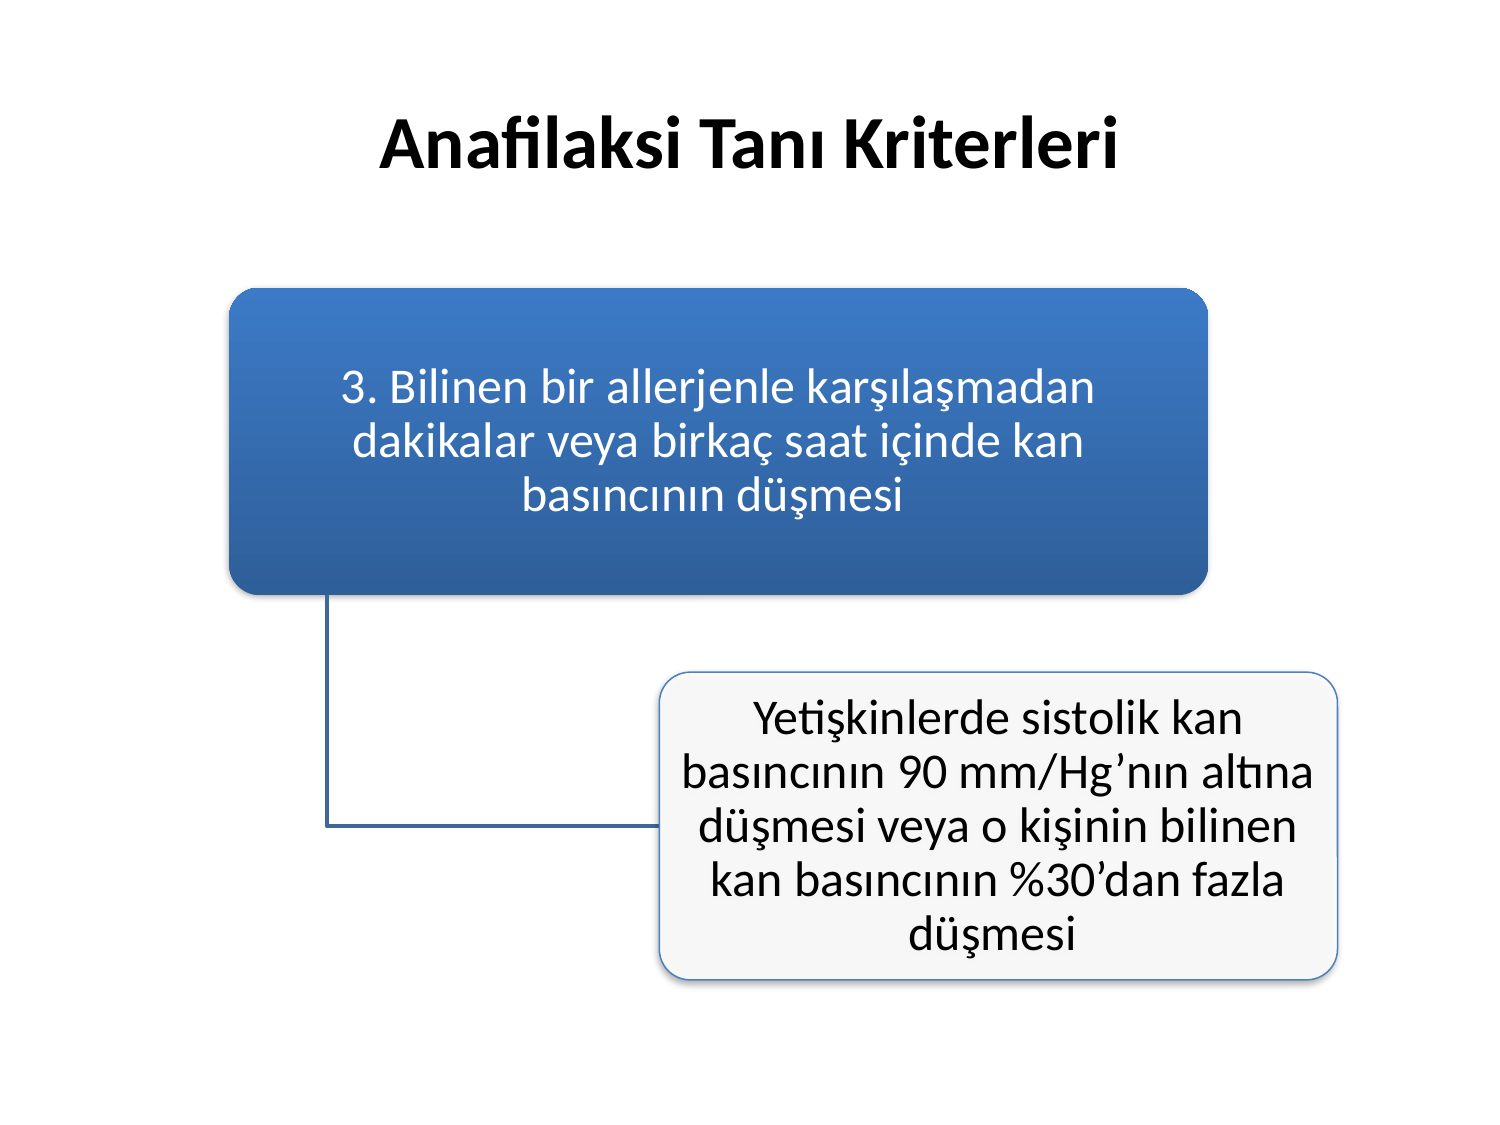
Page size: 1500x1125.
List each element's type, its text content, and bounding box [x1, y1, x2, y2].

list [74, 287, 1363, 981]
title Anafilaksi Tanı Kriterleri [75, 45, 1425, 233]
